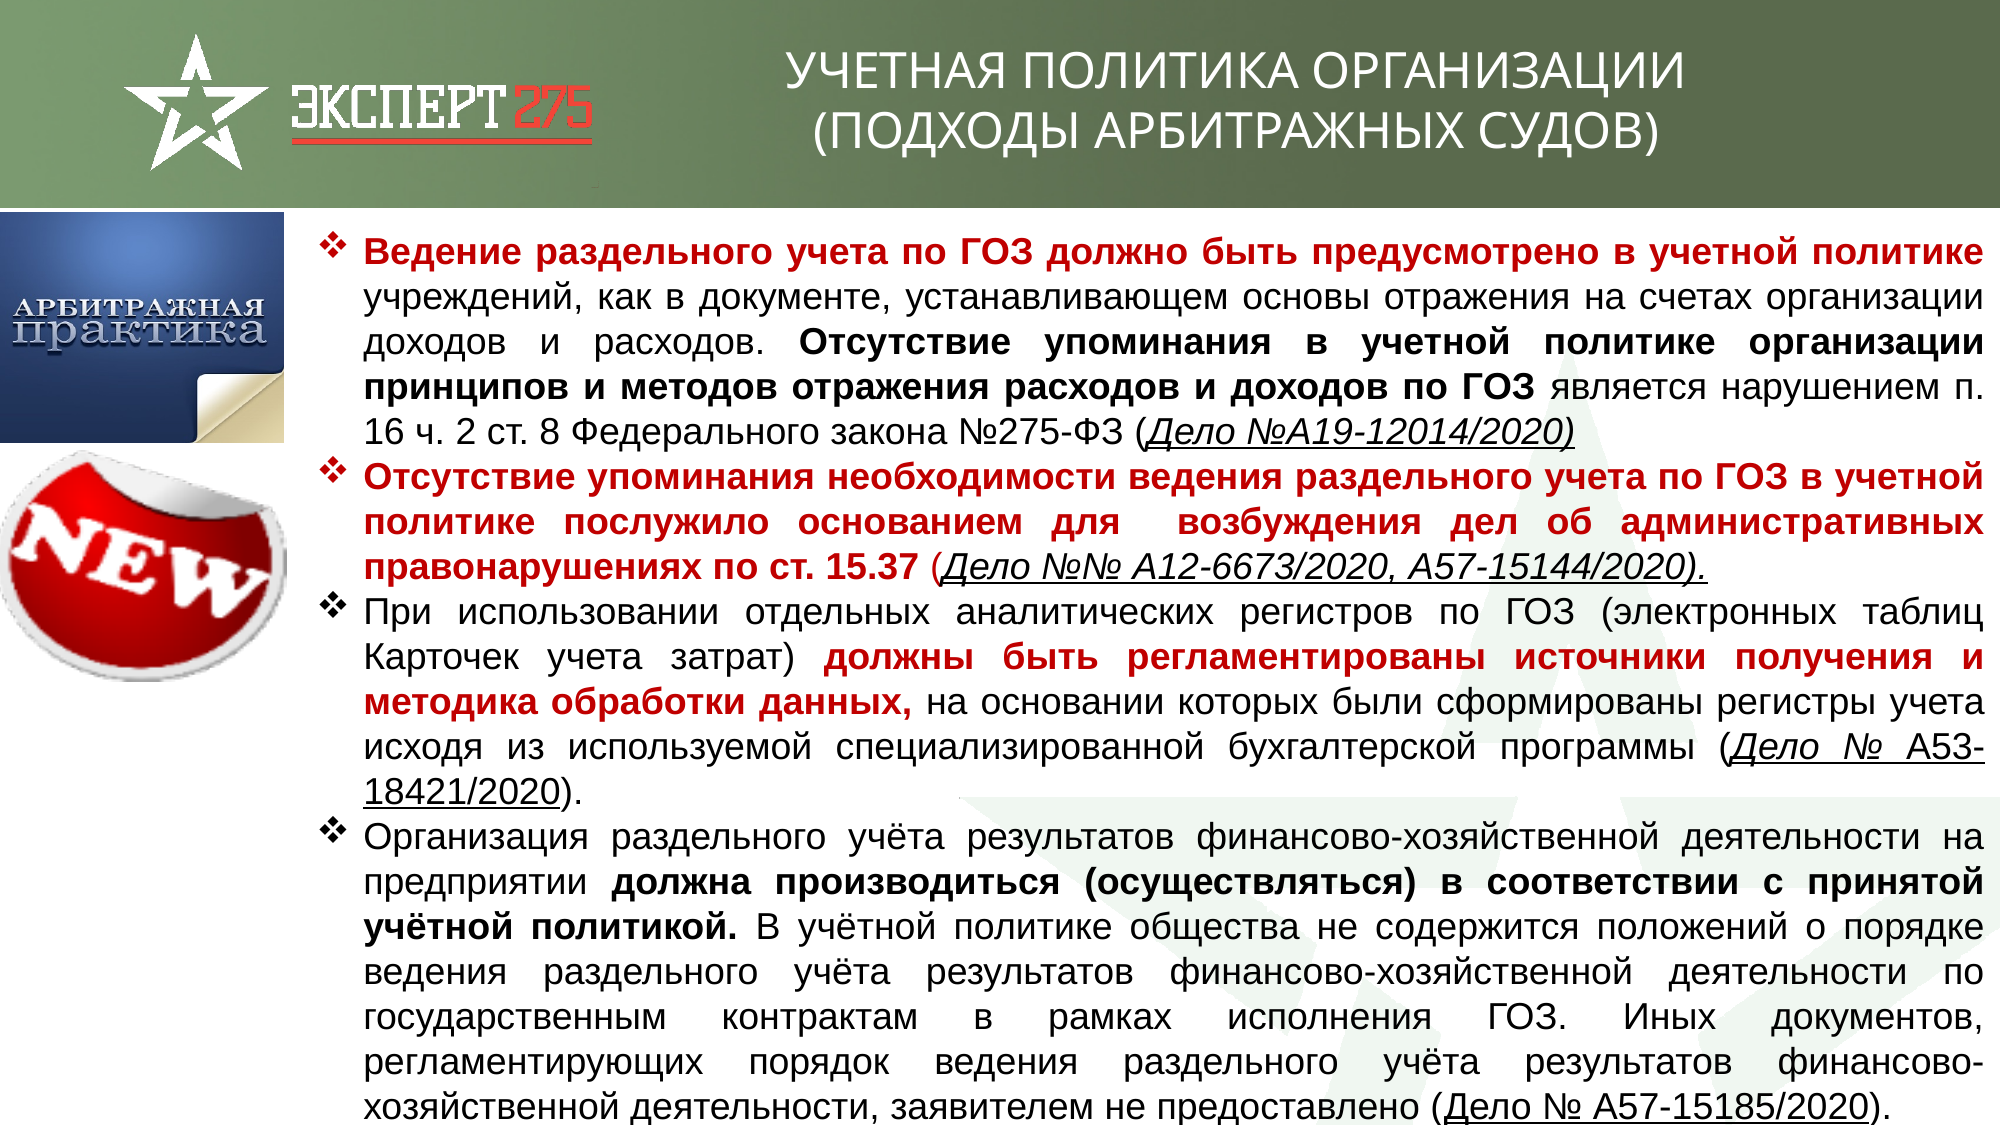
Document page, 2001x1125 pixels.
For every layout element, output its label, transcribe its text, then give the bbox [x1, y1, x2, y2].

picture [0, 212, 287, 683]
picture [0, 0, 2000, 208]
text_box УЧЕТНАЯ ПОЛИТИКА ОРГАНИЗАЦИИ (ПОДХОДЫ АРБИТРАЖНЫХ СУДОВ) [535, 30, 1938, 166]
text_box Ведение раздельного учета по ГОЗ должно быть предусмотрено в учетной политике учреждений, как в документе, устанавливающем основы отражения на счетах организации доходов и расходов. Отсутствие упоминания в учетной политике организации принципов и методов отражения расходов и доходов по ГОЗ является нарушением п. 16 ч. 2 ст. 8 Федерального закона №275-ФЗ (Дело №А19-12014/2020) Отсутствие упоминания необходимости ведения раздельного учета по ГОЗ в учетной политике послужило основанием для возбуждения дел об административных правонарушениях по ст. 15.37 (Дело №№ А12-6673/2020, А57-15144/2020). При использовании отдельных аналитических регистров по ГОЗ (электронных таблиц Карточек учета затрат) должны быть регламентированы источники получения и методика обработки данных, на основании которых были сформированы регистры учета исходя из используемой специализированной бухгалтерской программы (Дело № А53-18421/2020). Организация раздельного учёта результатов финансово-хозяйственной деятельности на предприятии должна производиться (осуществляться) в соответствии с принятой учётной политикой. В учётной политике общества не содержится положений о порядке ведения раздельного учёта результатов финансово-хозяйственной деятельности по государственным контрактам в рамках исполнения ГОЗ. Иных документов, регламентирующих порядок ведения раздельного учёта результатов финансово-хозяйственной деятельности, заявителем не предоставлено (Дело № А57-15185/2020). [301, 219, 2000, 1125]
